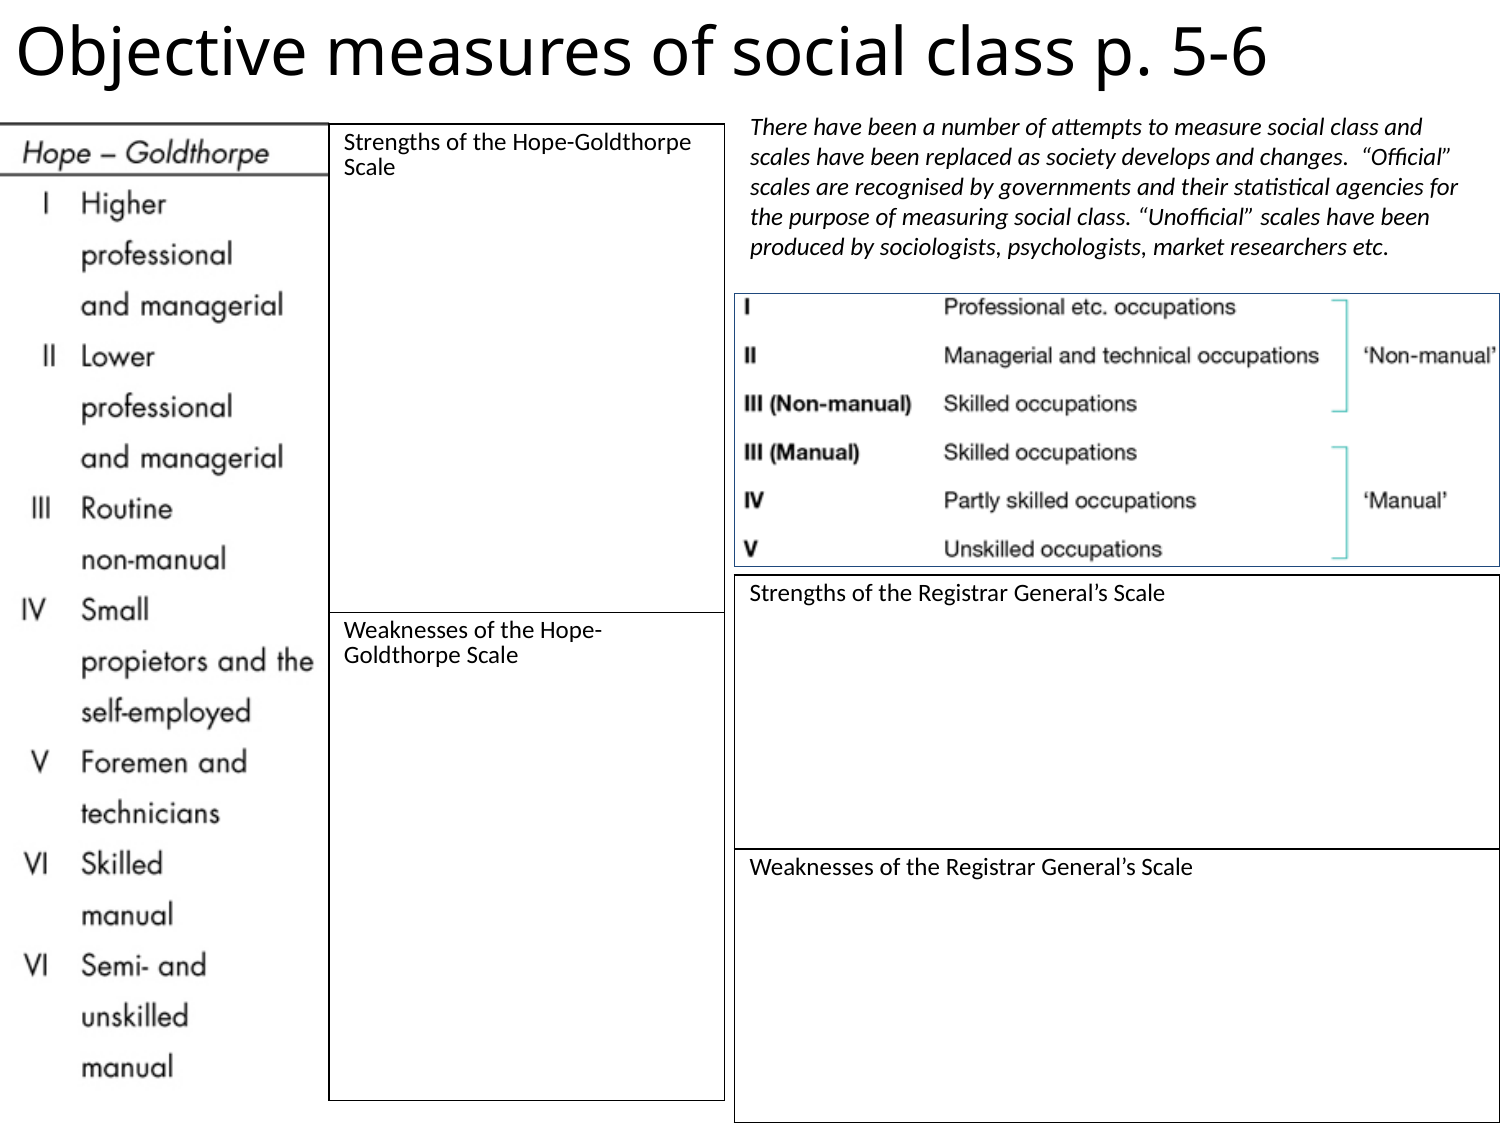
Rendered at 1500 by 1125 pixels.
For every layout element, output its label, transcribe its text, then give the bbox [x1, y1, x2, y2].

table_cell Weaknesses of the Registrar General’s Scale [735, 850, 1499, 1122]
title Objective measures of social class p. 5-6 [0, 0, 1500, 97]
table_cell Weaknesses of the Hope-Goldthorpe Scale [335, 613, 724, 1100]
picture [0, 120, 330, 1106]
picture [734, 292, 1500, 567]
text_box There have been a number of attempts to measure social class and scales have been replaced as society develops and changes. “Official” scales are recognised by governments and their statistical agencies for the purpose of measuring social class. “Unofficial” scales have been produced by sociologists, psychologists, market researchers etc. [735, 103, 1486, 268]
table_header Strengths of the Hope-Goldthorpe Scale [334, 125, 724, 612]
table_header Strengths of the Registrar General’s Scale [735, 576, 1499, 848]
